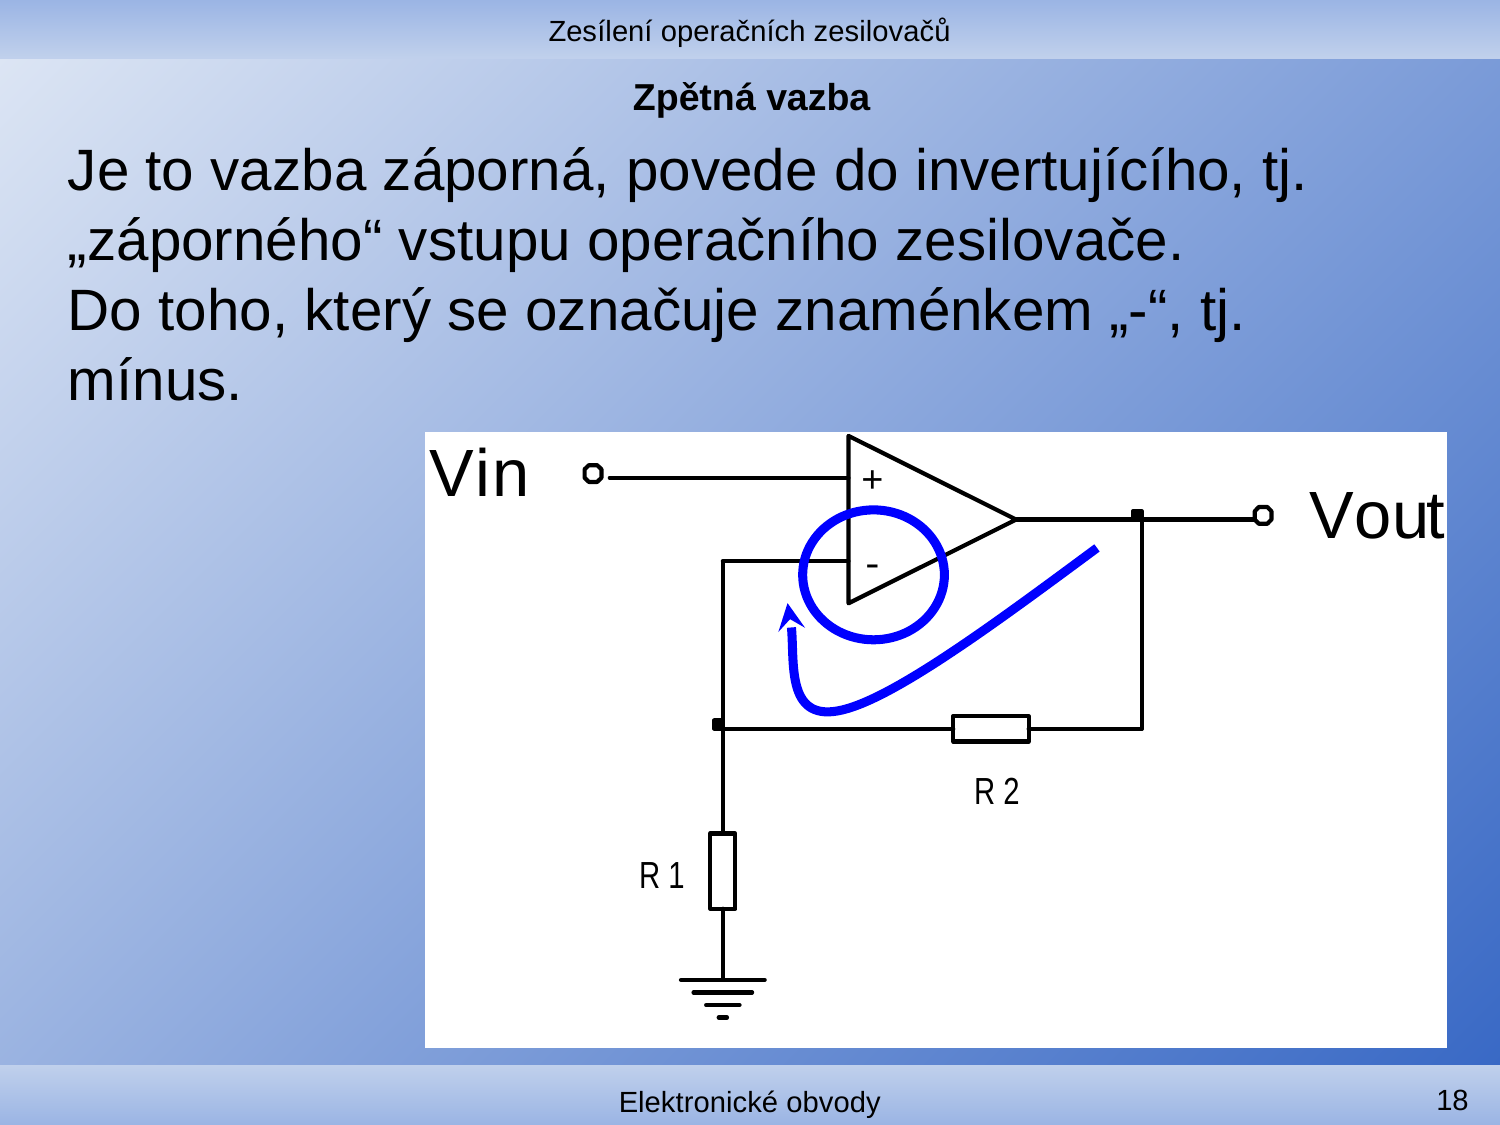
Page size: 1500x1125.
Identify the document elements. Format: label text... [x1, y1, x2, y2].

footer Elektronické obvody [0, 1065, 1500, 1125]
picture [425, 431, 1448, 1048]
title Zpětná vazba [76, 65, 1427, 124]
text_box Je to vazba záporná, povede do invertujícího, tj. „záporného“ vstupu operačního zesilovače. Do toho, který se označuje znaménkem „-“, tj. mínus. [53, 124, 1447, 420]
slide_number 18 [1399, 1063, 1484, 1124]
slide_number Zesílení operačních zesilovačů [0, 0, 1500, 59]
